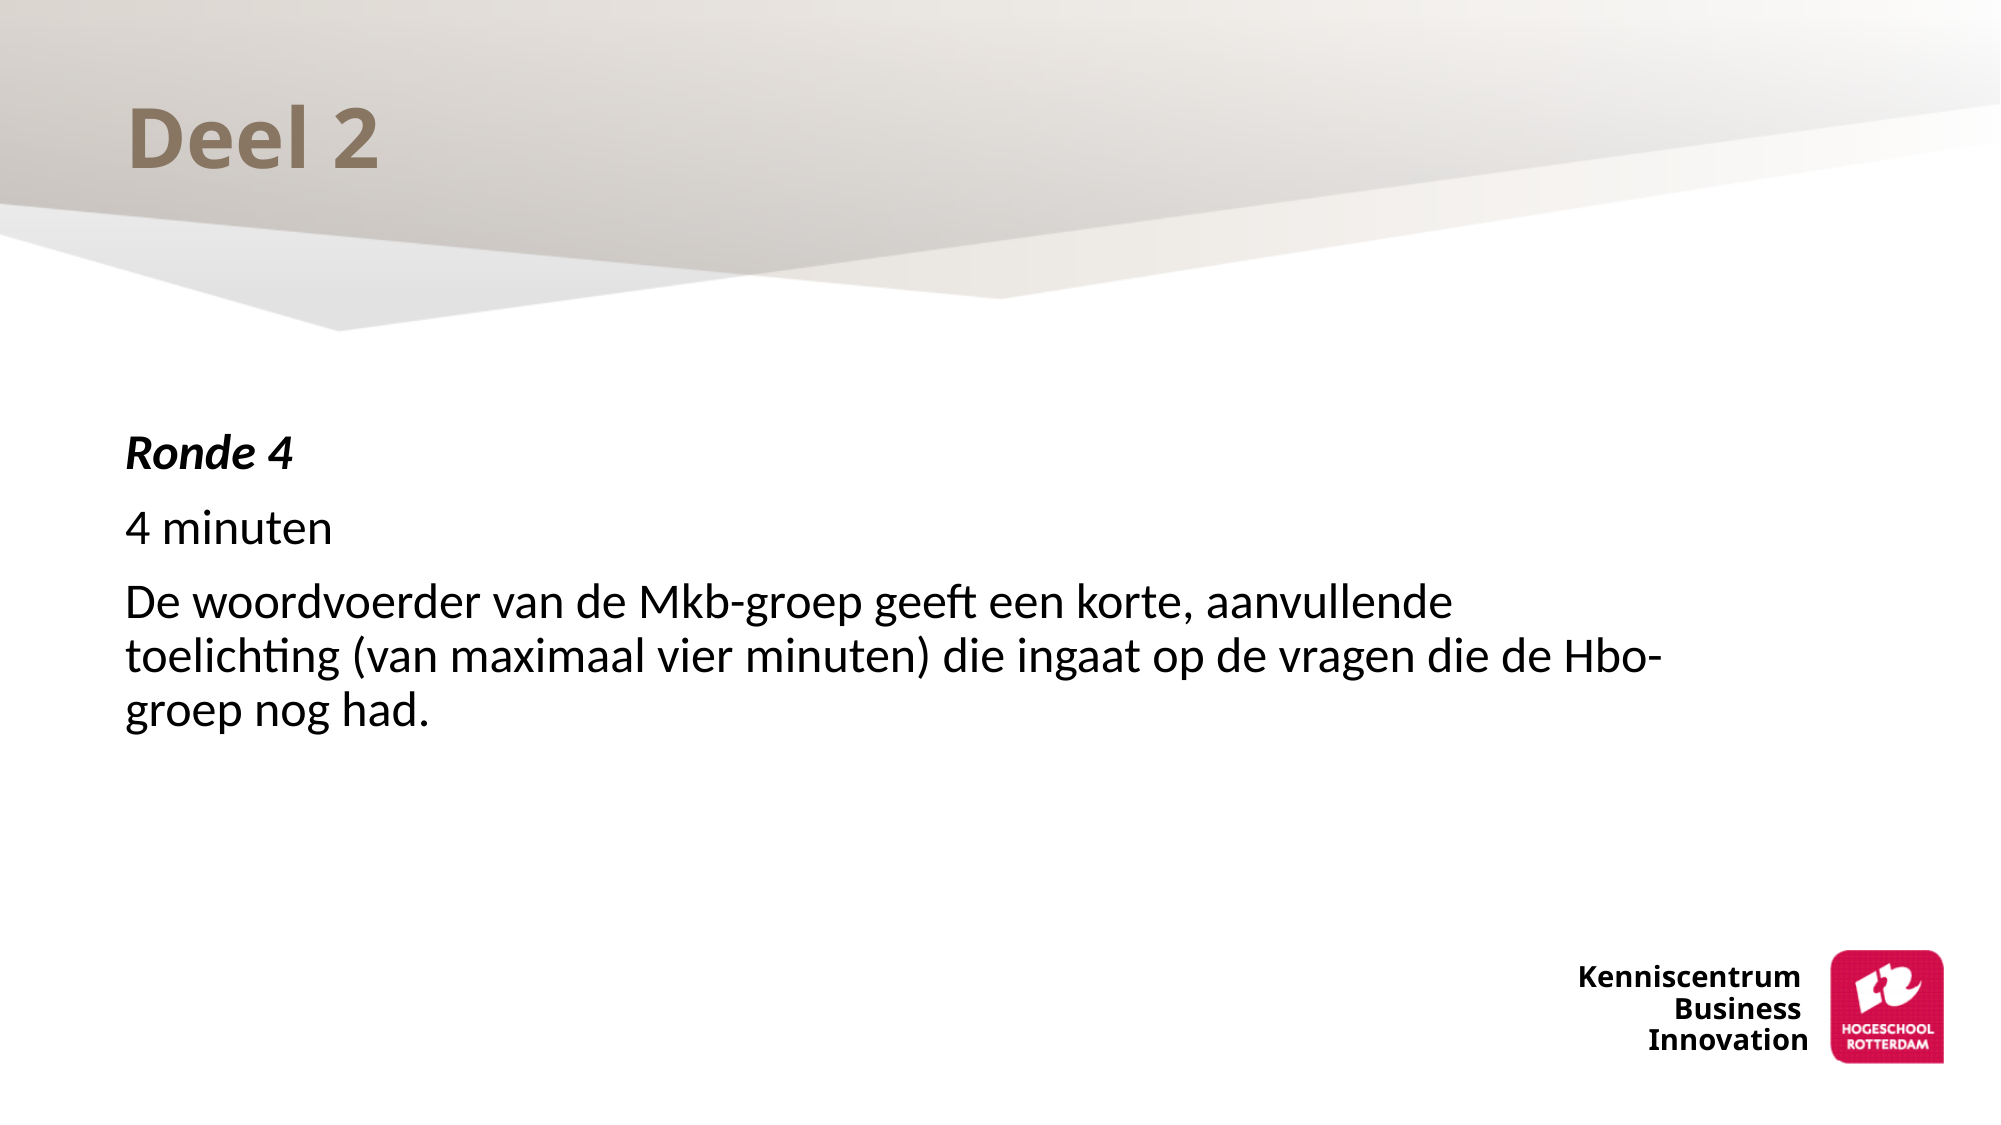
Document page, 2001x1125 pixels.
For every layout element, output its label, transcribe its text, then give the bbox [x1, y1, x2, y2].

picture [0, 0, 2000, 338]
picture [1824, 947, 1947, 1067]
text_box Kenniscentrum Business Innovation [1085, 955, 1825, 1087]
subtitle Ronde 4 4 minuten De woordvoerder van de Mkb-groep geeft een korte, aanvullende toelichting (van maximaal vier minuten) die ingaat op de vragen die de Hbo-groep nog had. [110, 338, 1682, 965]
